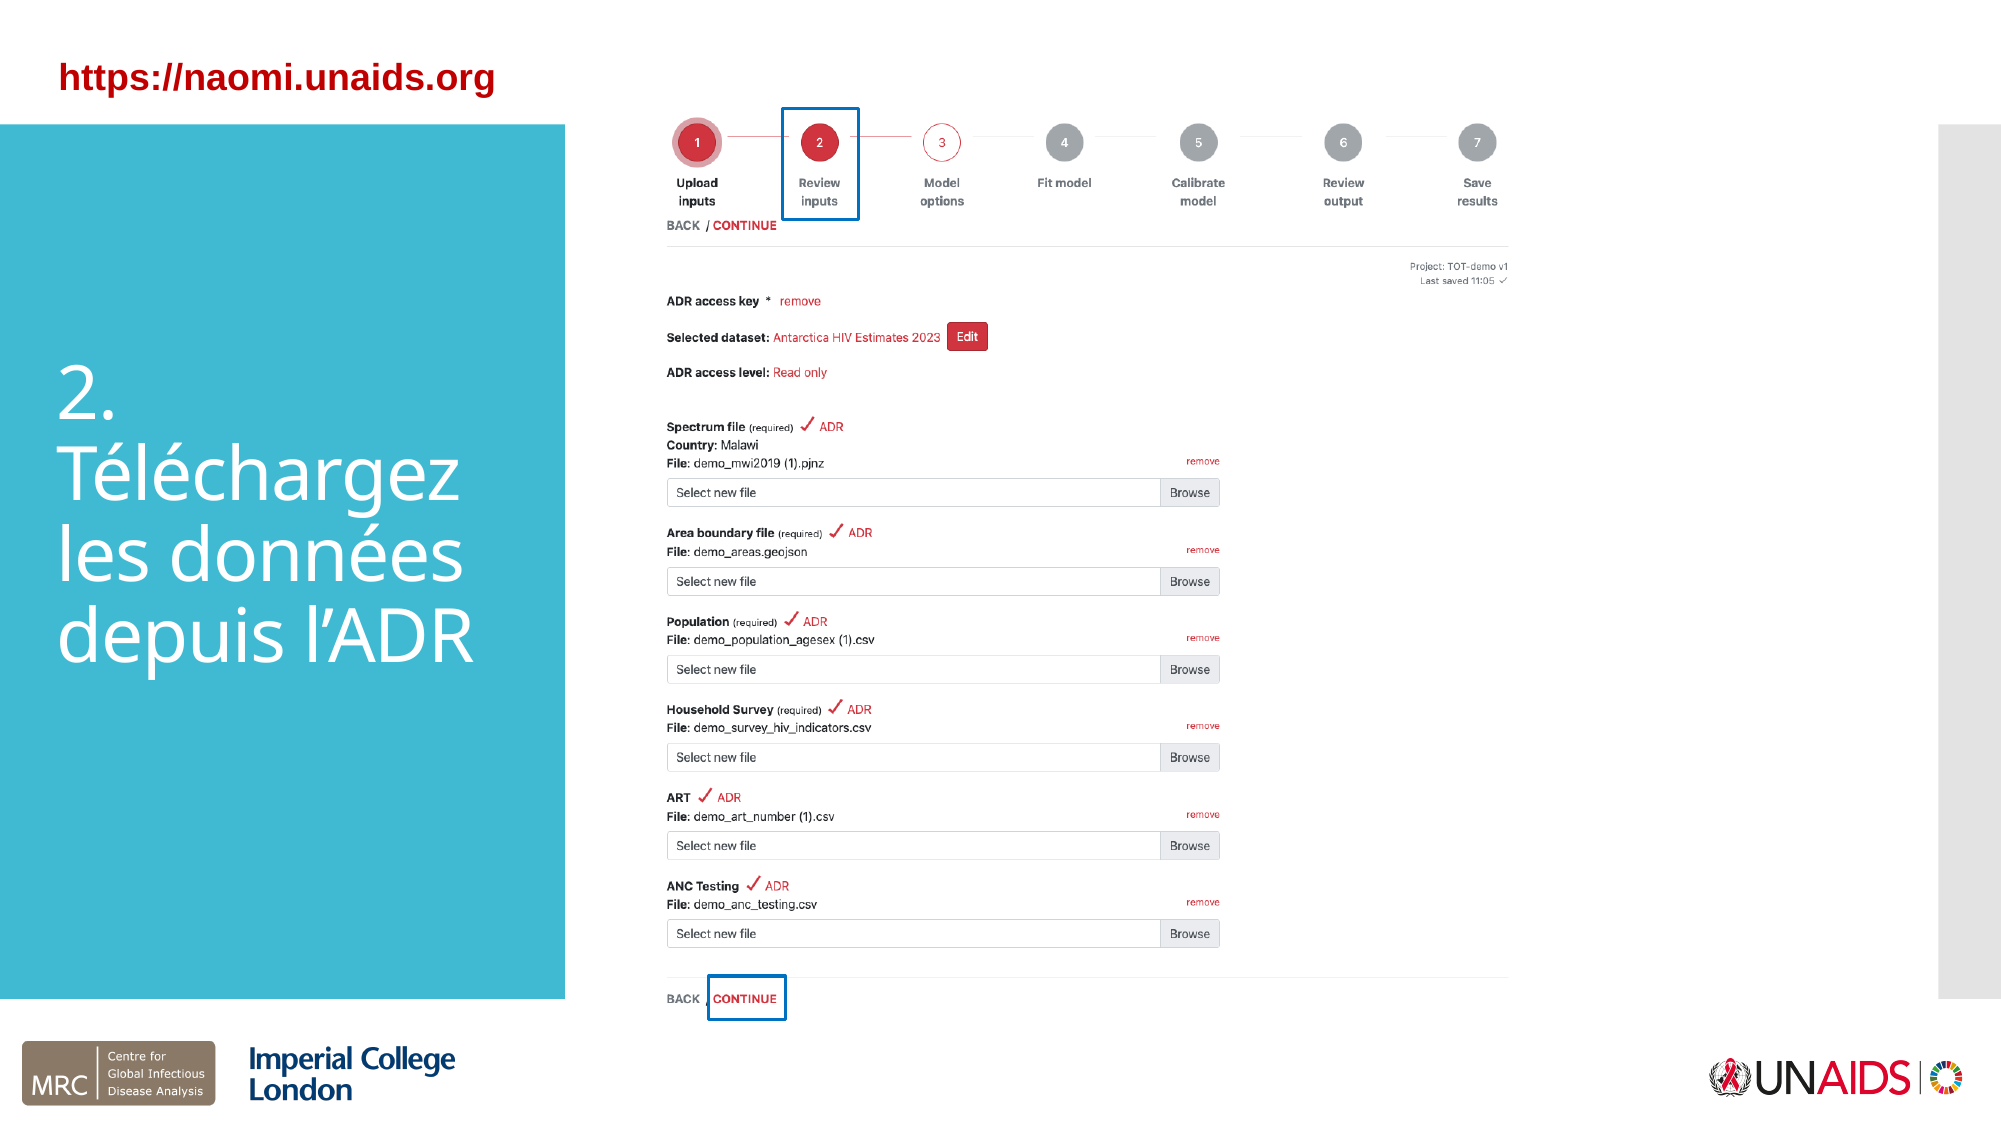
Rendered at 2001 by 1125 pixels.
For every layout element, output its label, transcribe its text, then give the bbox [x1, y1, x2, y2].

title 2. Téléchargez les données depuis l’ADR [41, 184, 525, 940]
text_box https://naomi.unaids.org [43, 45, 512, 106]
picture [643, 105, 1540, 1028]
picture [1709, 1058, 1963, 1097]
picture [4, 1025, 470, 1120]
